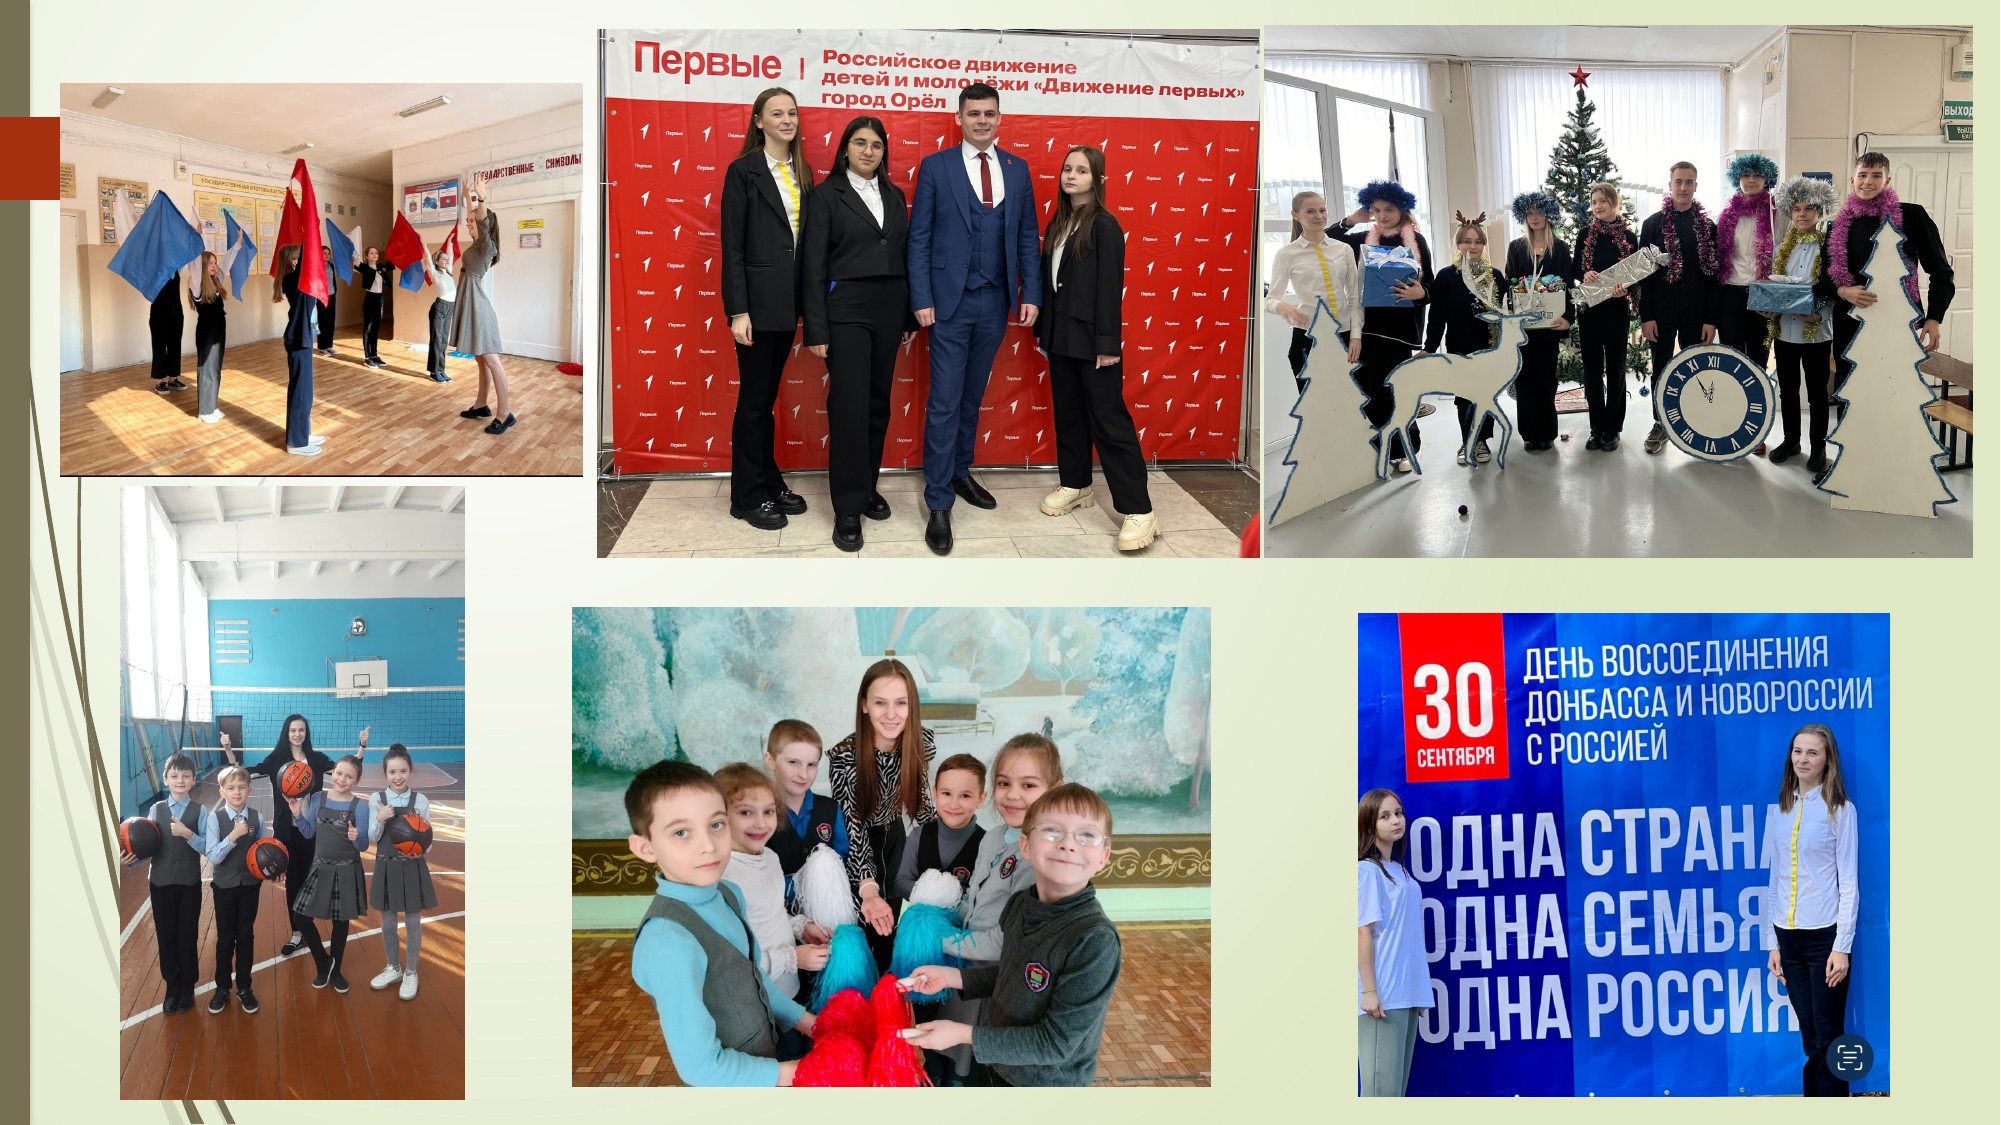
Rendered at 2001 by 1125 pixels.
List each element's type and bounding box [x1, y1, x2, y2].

picture [597, 29, 1260, 558]
picture [1263, 25, 1974, 558]
picture [1358, 613, 1891, 1098]
picture [59, 83, 584, 477]
picture [119, 486, 466, 1100]
picture [571, 607, 1211, 1087]
